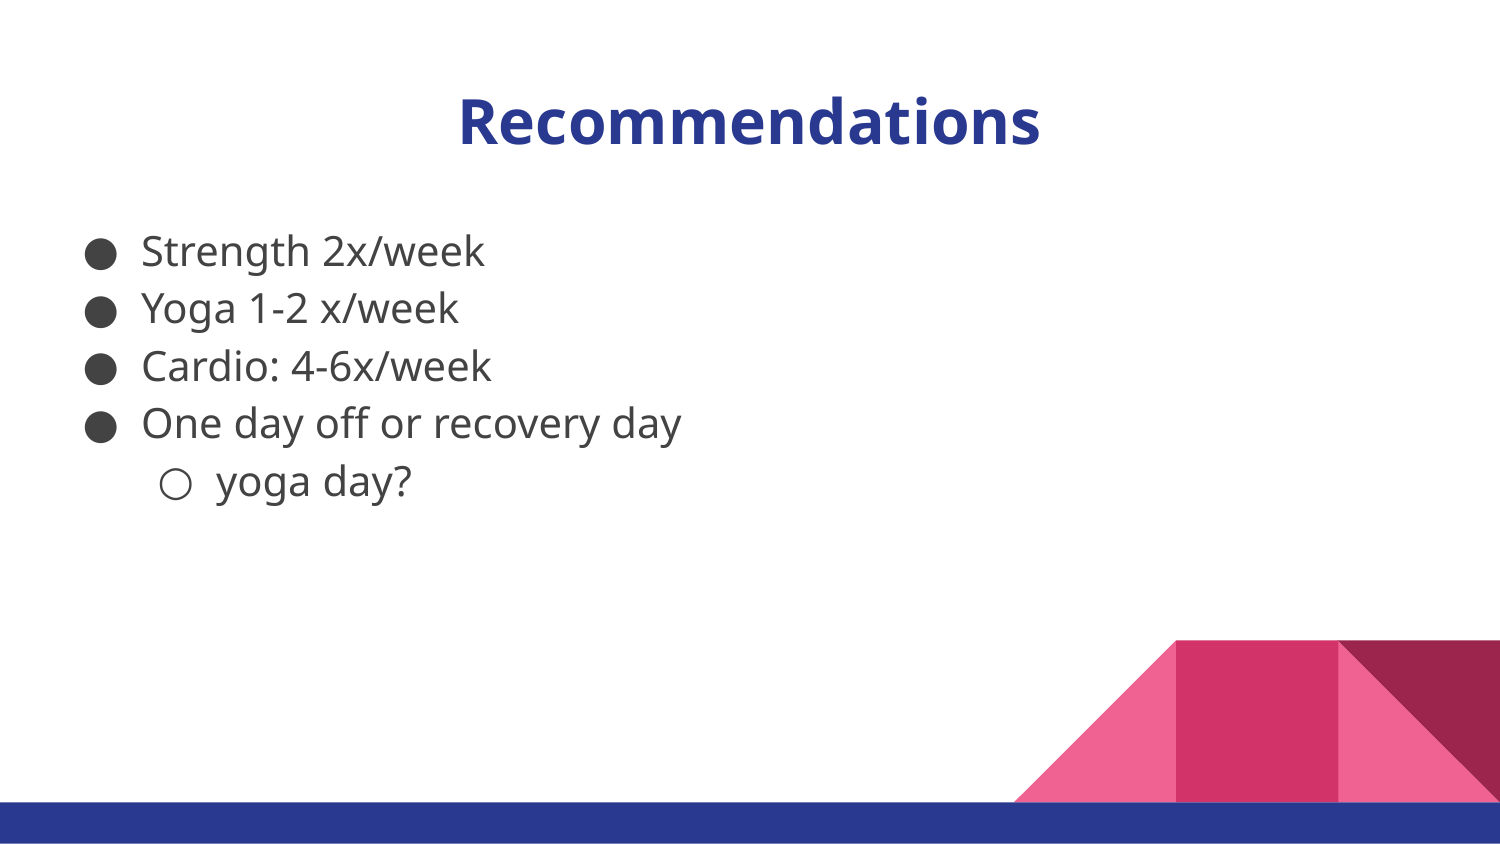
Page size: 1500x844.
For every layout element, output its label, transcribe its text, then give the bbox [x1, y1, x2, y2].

title Recommendations [51, 67, 1449, 167]
list Strength 2x/week Yoga 1-2 x/week Cardio: 4-6x/week One day off or recovery day yoga day? [51, 201, 1449, 750]
